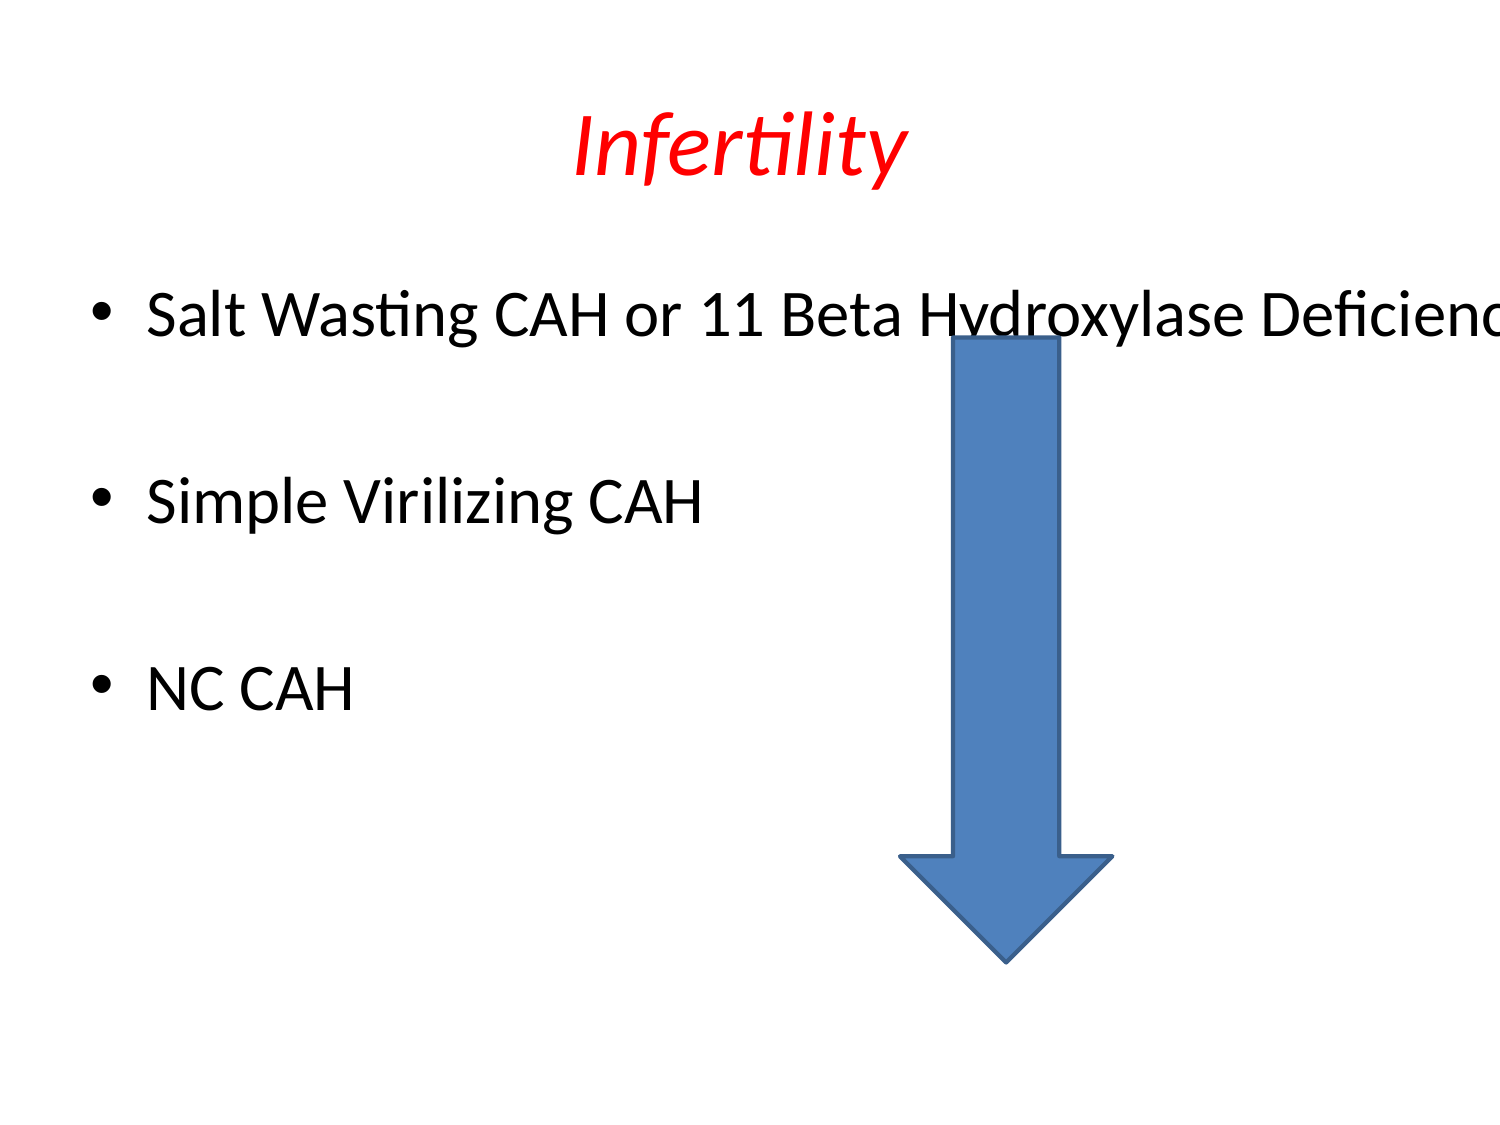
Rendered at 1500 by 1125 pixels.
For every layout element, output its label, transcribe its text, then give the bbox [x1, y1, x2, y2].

title Infertility [75, 45, 1425, 233]
text_box [898, 335, 1115, 965]
list Salt Wasting CAH or 11 Beta Hydroxylase Deficiency Simple Virilizing CAH NC CAH [75, 262, 1500, 1005]
